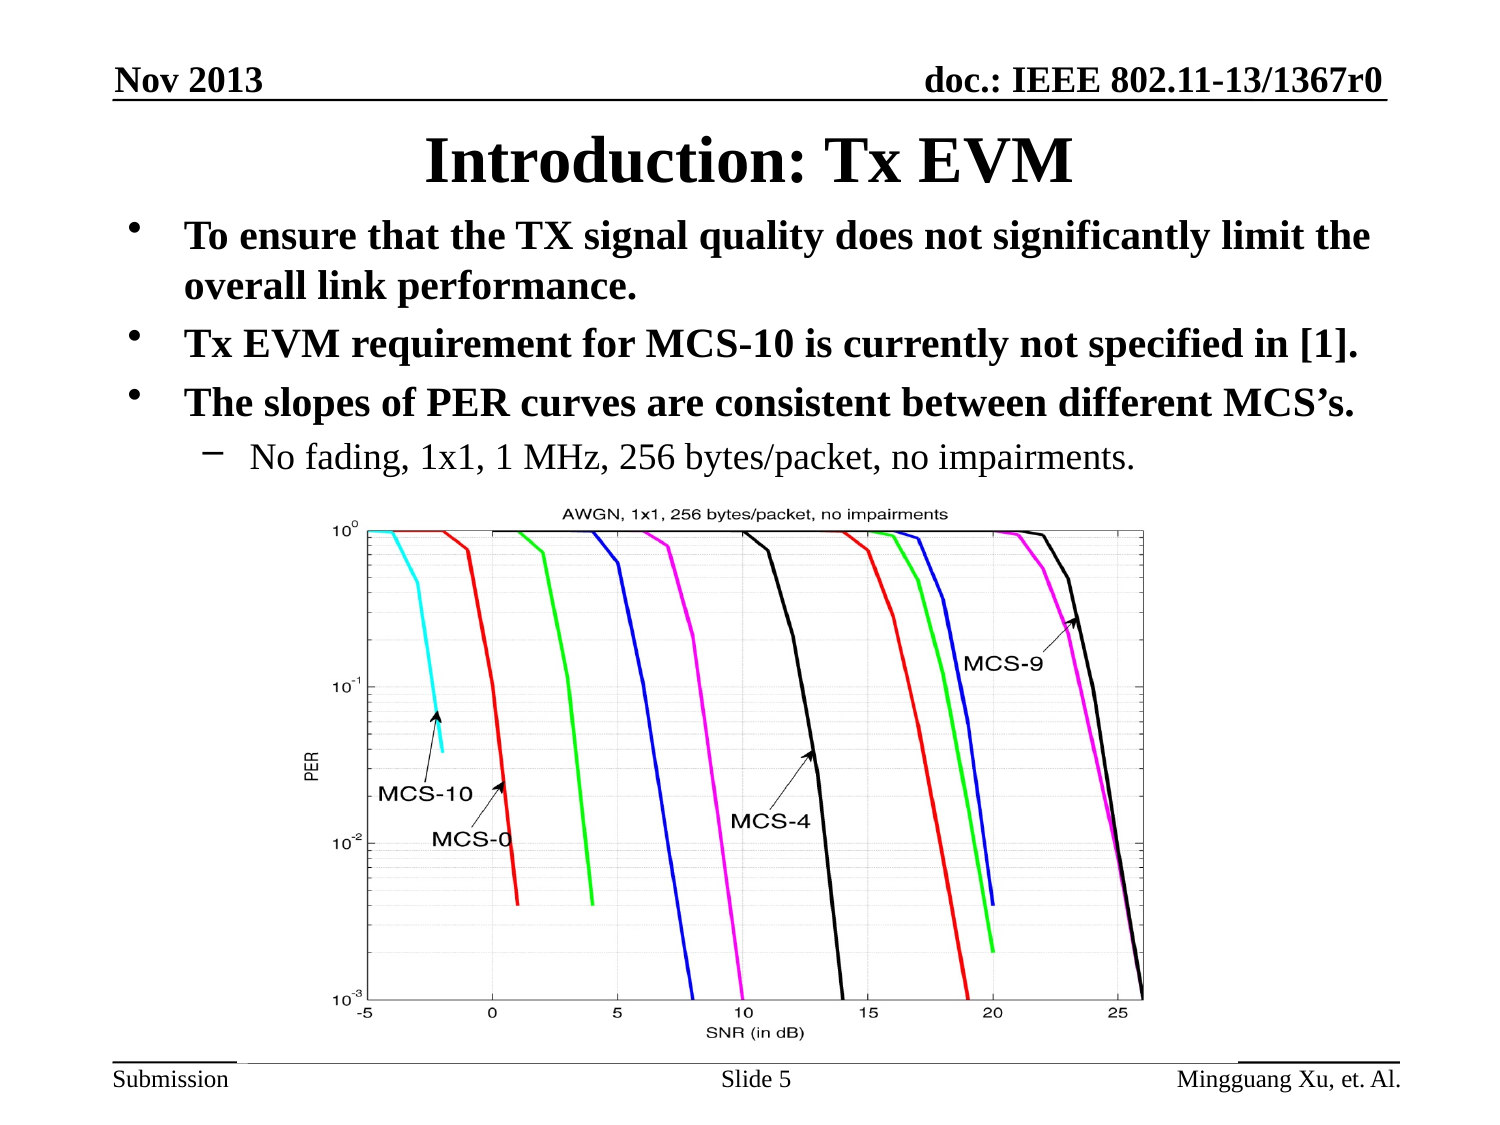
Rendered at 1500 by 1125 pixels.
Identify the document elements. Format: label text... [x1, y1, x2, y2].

footer Mingguang Xu, et. Al. [1174, 1062, 1402, 1093]
title Introduction: Tx EVM [112, 112, 1388, 199]
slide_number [114, 54, 265, 101]
picture [237, 487, 1239, 1063]
list To ensure that the TX signal quality does not significantly limit the overall link performance. Tx EVM requirement for MCS-10 is currently not specified in [1]. The slopes of PER curves are consistent between different MCS’s. No fading, 1x1, 1 MHz, 256 bytes/packet, no impairments. [112, 199, 1388, 976]
slide_number Slide 5 [712, 1071, 800, 1093]
